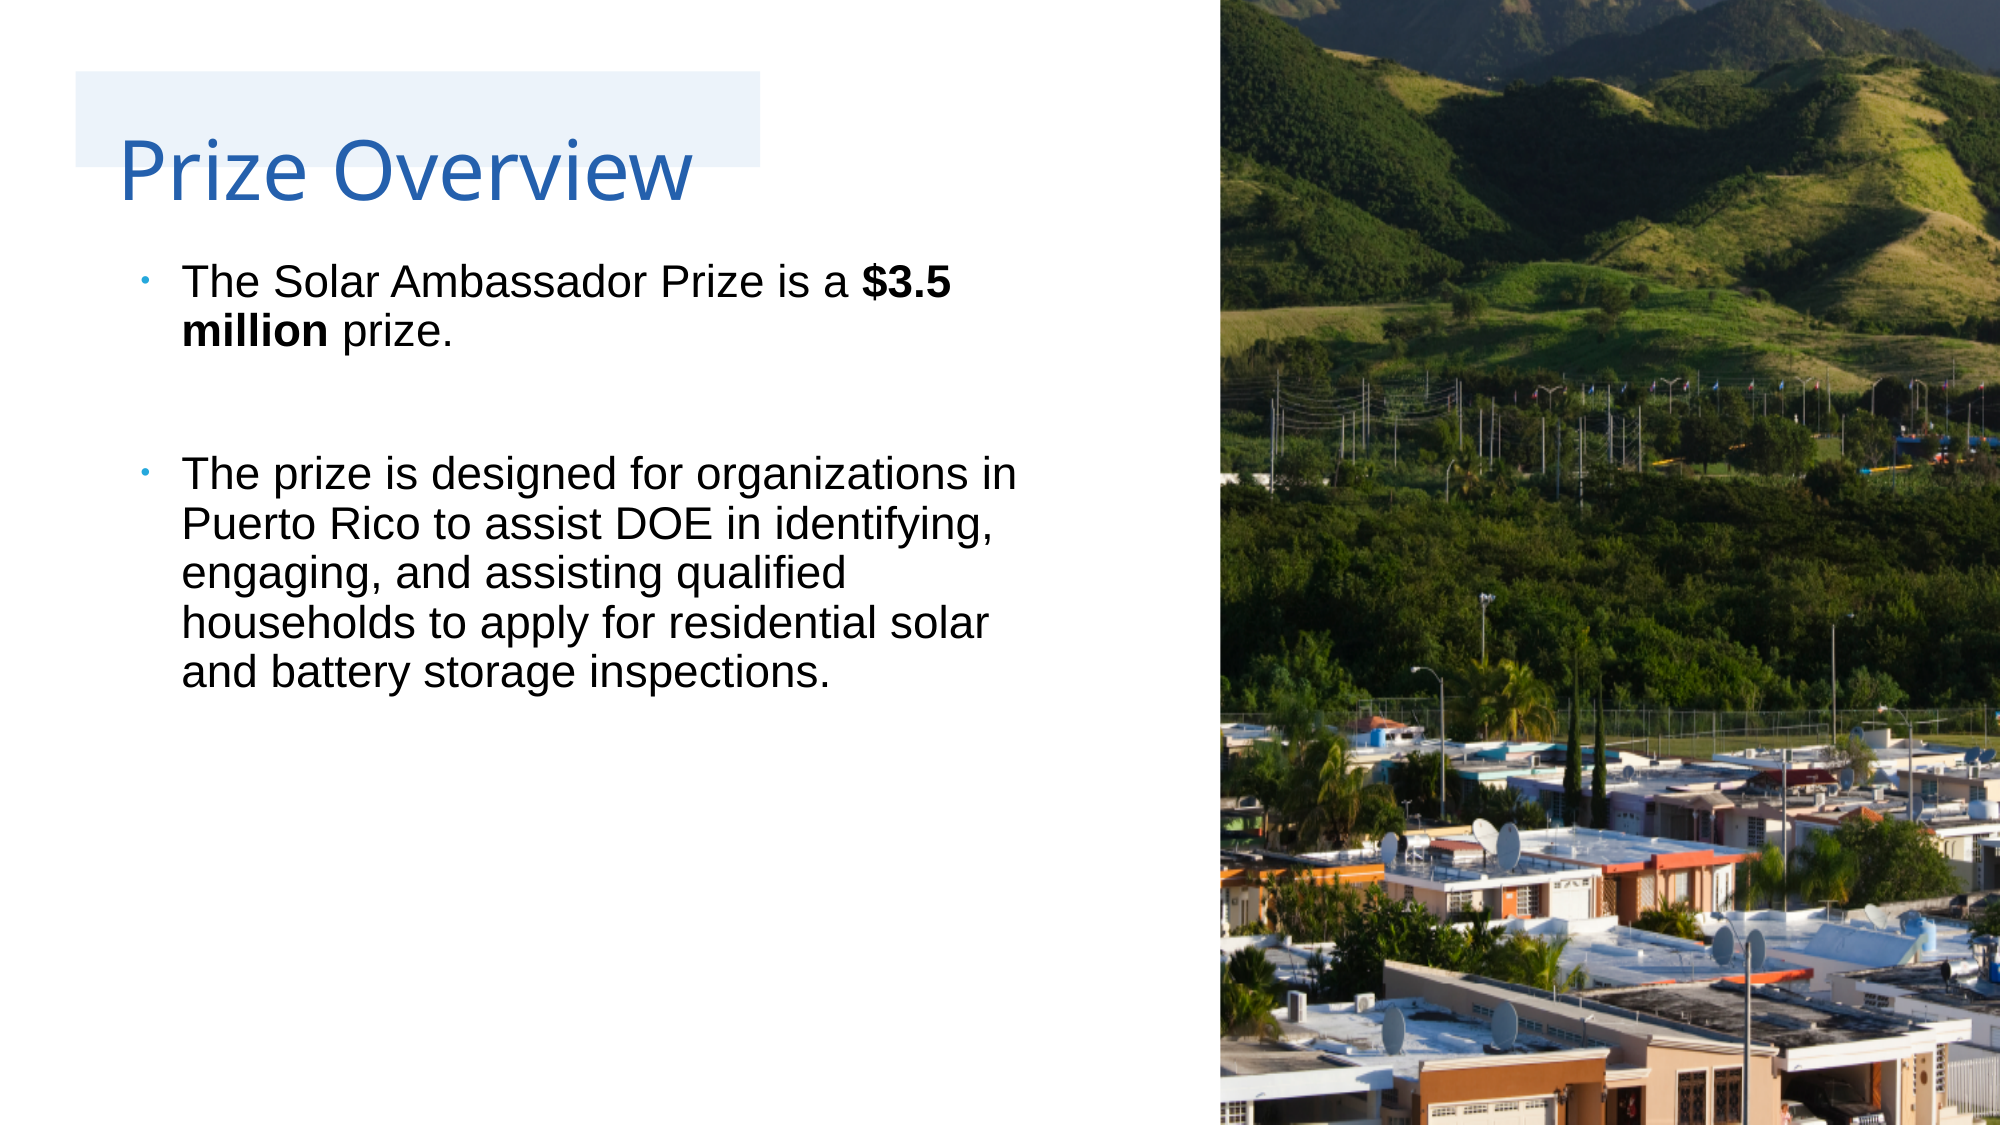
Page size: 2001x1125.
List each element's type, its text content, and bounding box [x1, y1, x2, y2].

list The Solar Ambassador Prize is a $3.5 million prize. The prize is designed for organizations in Puerto Rico to assist DOE in identifying, engaging, and assisting qualified households to apply for residential solar and battery storage inspections. [125, 250, 1088, 1125]
title Prize Overview [102, 85, 1220, 263]
picture [1220, 0, 2000, 1125]
